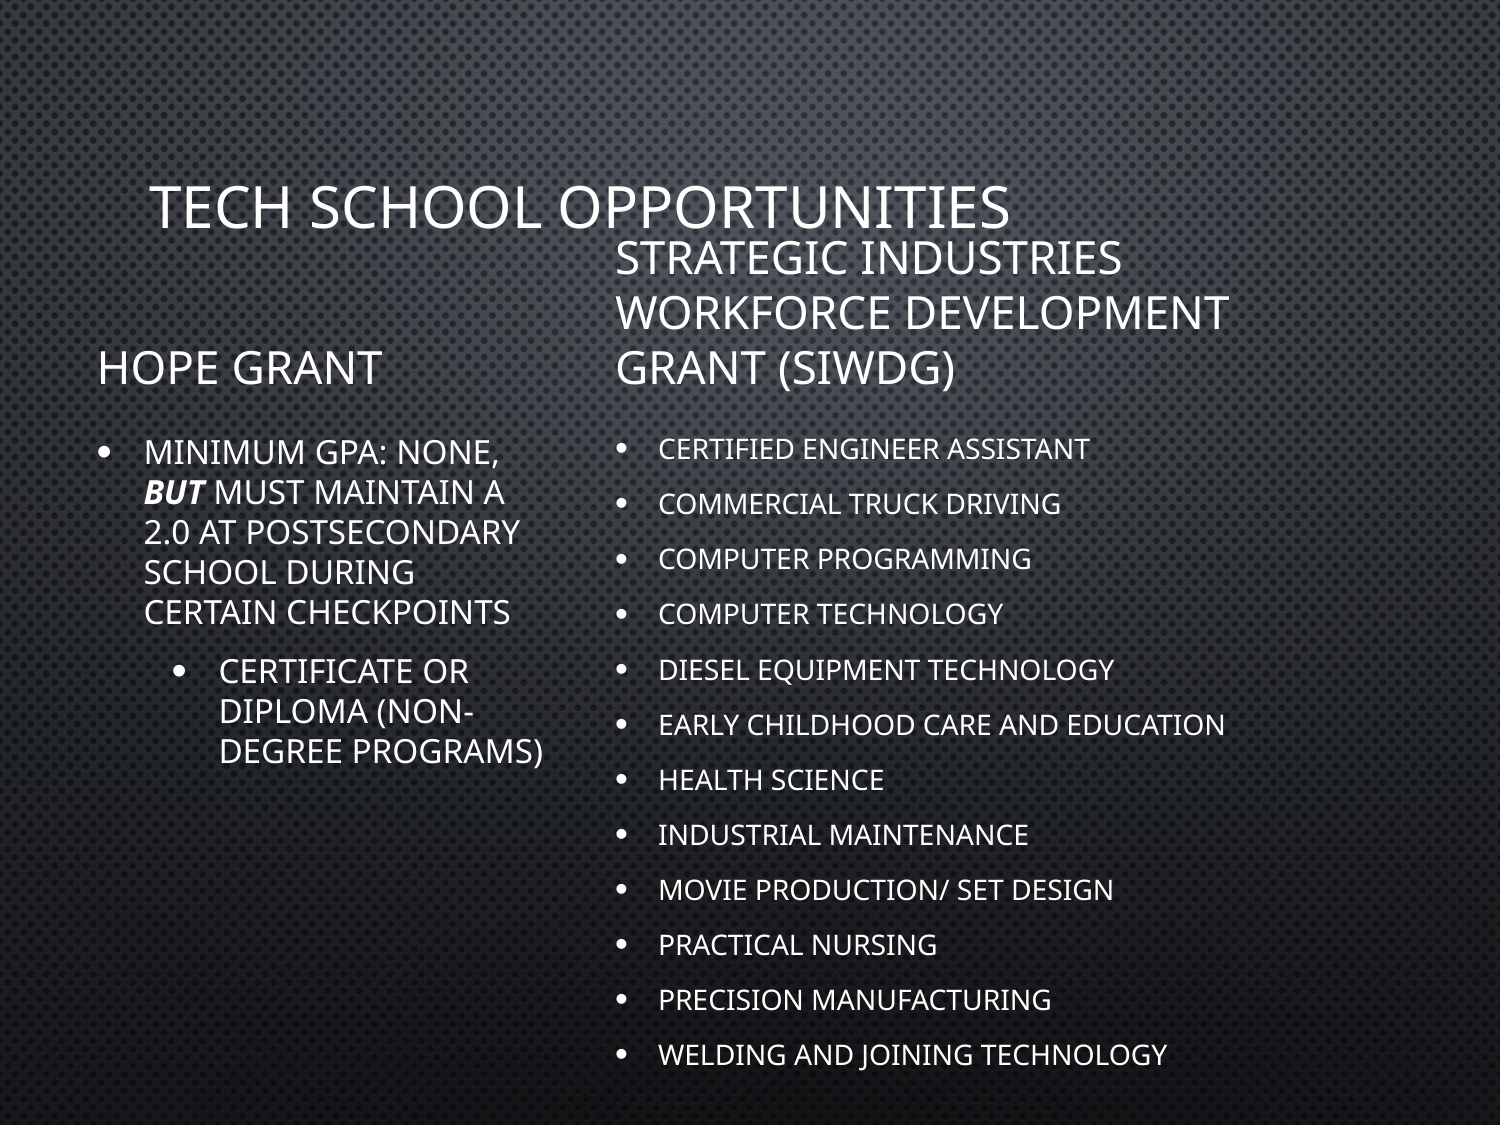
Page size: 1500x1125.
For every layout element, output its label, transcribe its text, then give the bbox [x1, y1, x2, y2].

title Tech School Opportunities [134, 97, 1367, 314]
list Certified Engineer Assistant Commercial Truck Driving Computer Programming Computer Technology Diesel Equipment Technology Early Childhood Care and Education Health Science Industrial Maintenance Movie Production/ Set Design Practical Nursing Precision Manufacturing Welding and Joining Technology [600, 423, 1322, 1081]
list HOPE Grant [81, 319, 569, 402]
list Strategic Industries Workforce Development Grant (SIWDG) [600, 319, 1322, 402]
list Minimum GPA: none, but must maintain a 2.0 at postsecondary school during certain checkpoints Certificate or Diploma (non-degree programs) [81, 423, 569, 1005]
